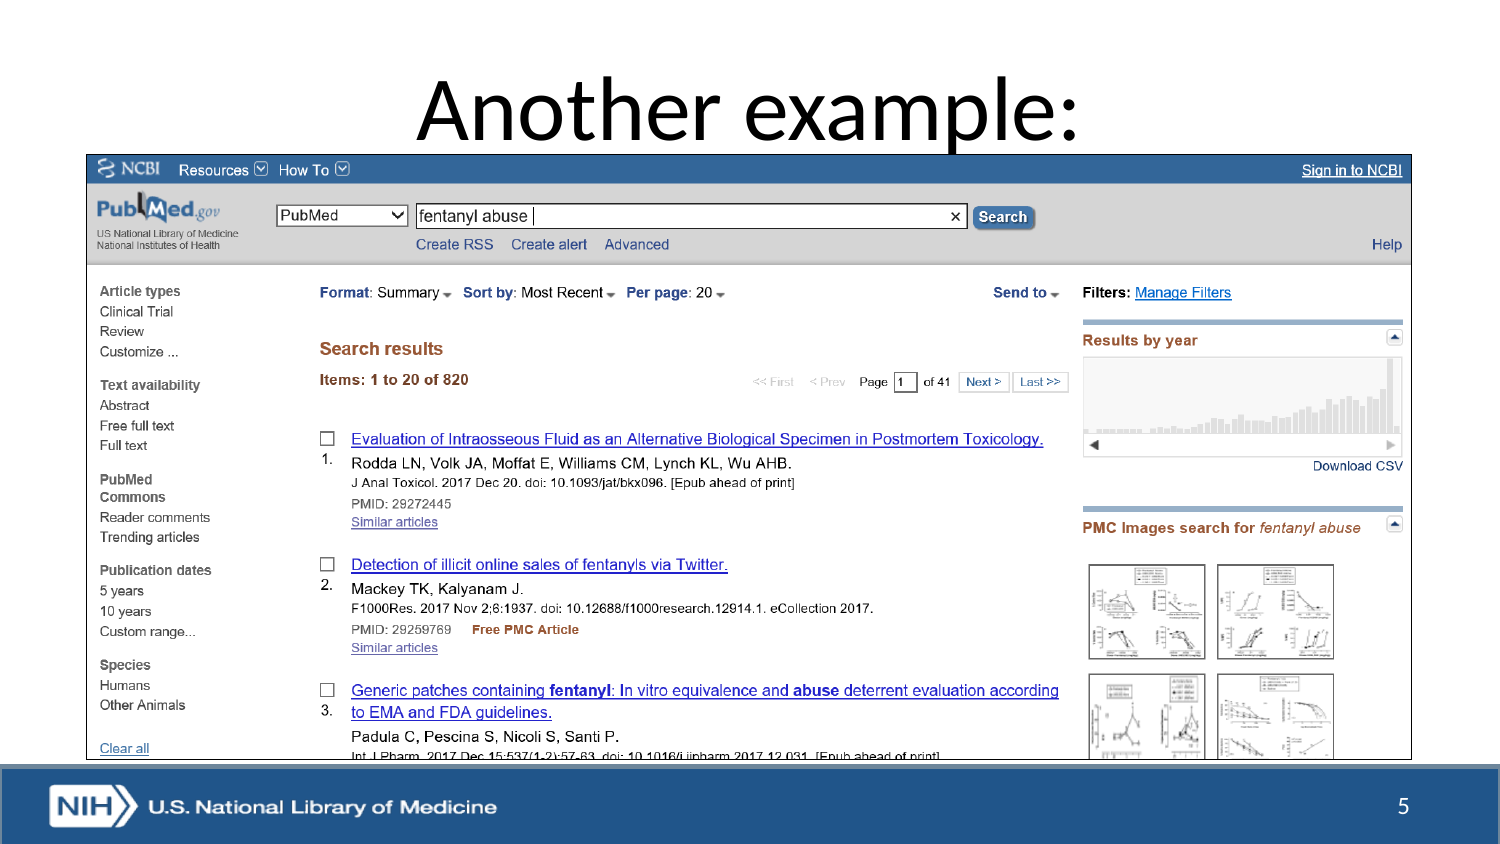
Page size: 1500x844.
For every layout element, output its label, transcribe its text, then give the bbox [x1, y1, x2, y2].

picture [12, 766, 504, 844]
title Another example: [75, 33, 1425, 175]
slide_number 5 [1074, 782, 1425, 827]
picture [86, 154, 1412, 760]
